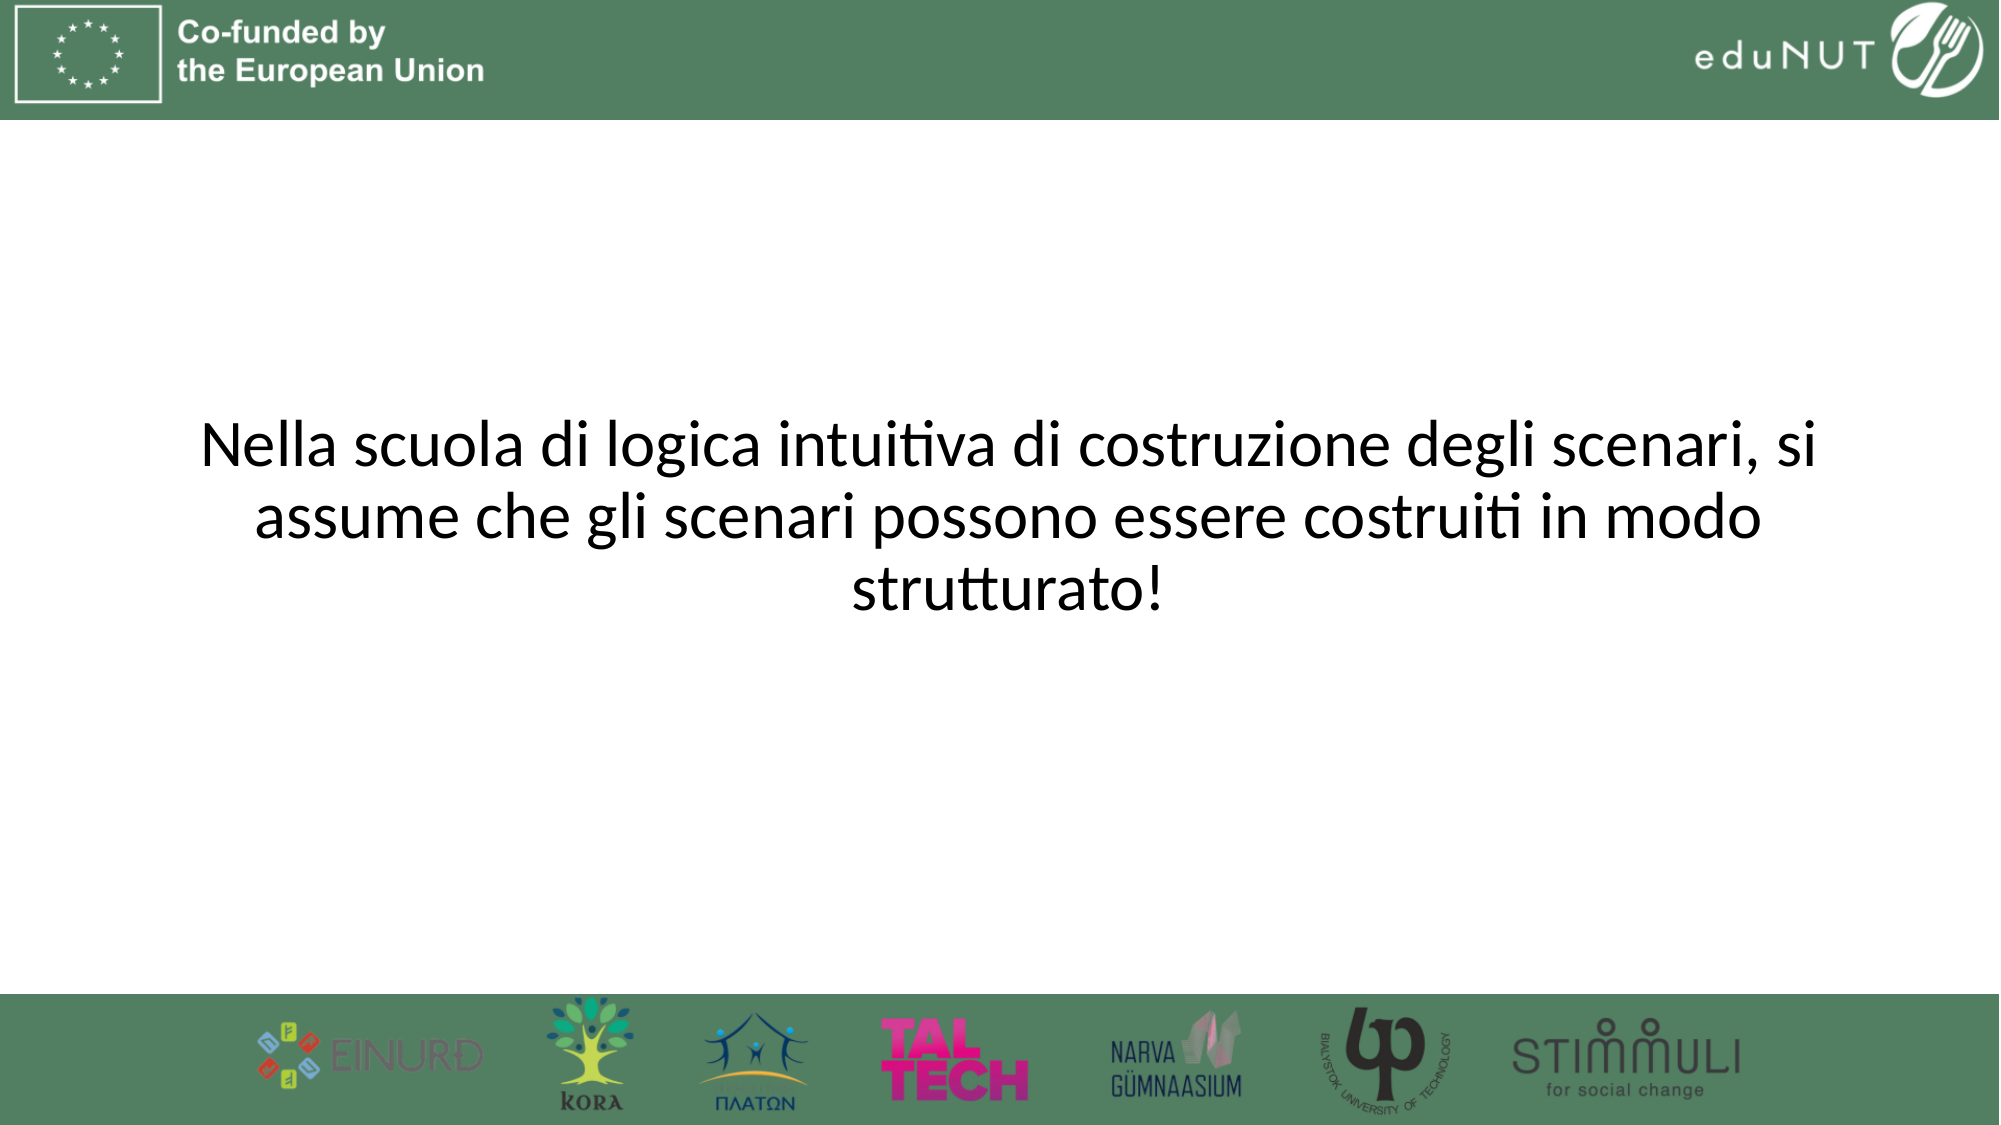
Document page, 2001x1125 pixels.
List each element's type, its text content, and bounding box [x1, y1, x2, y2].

picture [0, 0, 1999, 120]
list Nella scuola di logica intuitiva di costruzione degli scenari, si assume che gli scenari possono essere costruiti in modo strutturato! [137, 401, 1863, 1057]
picture [0, 994, 1999, 1125]
